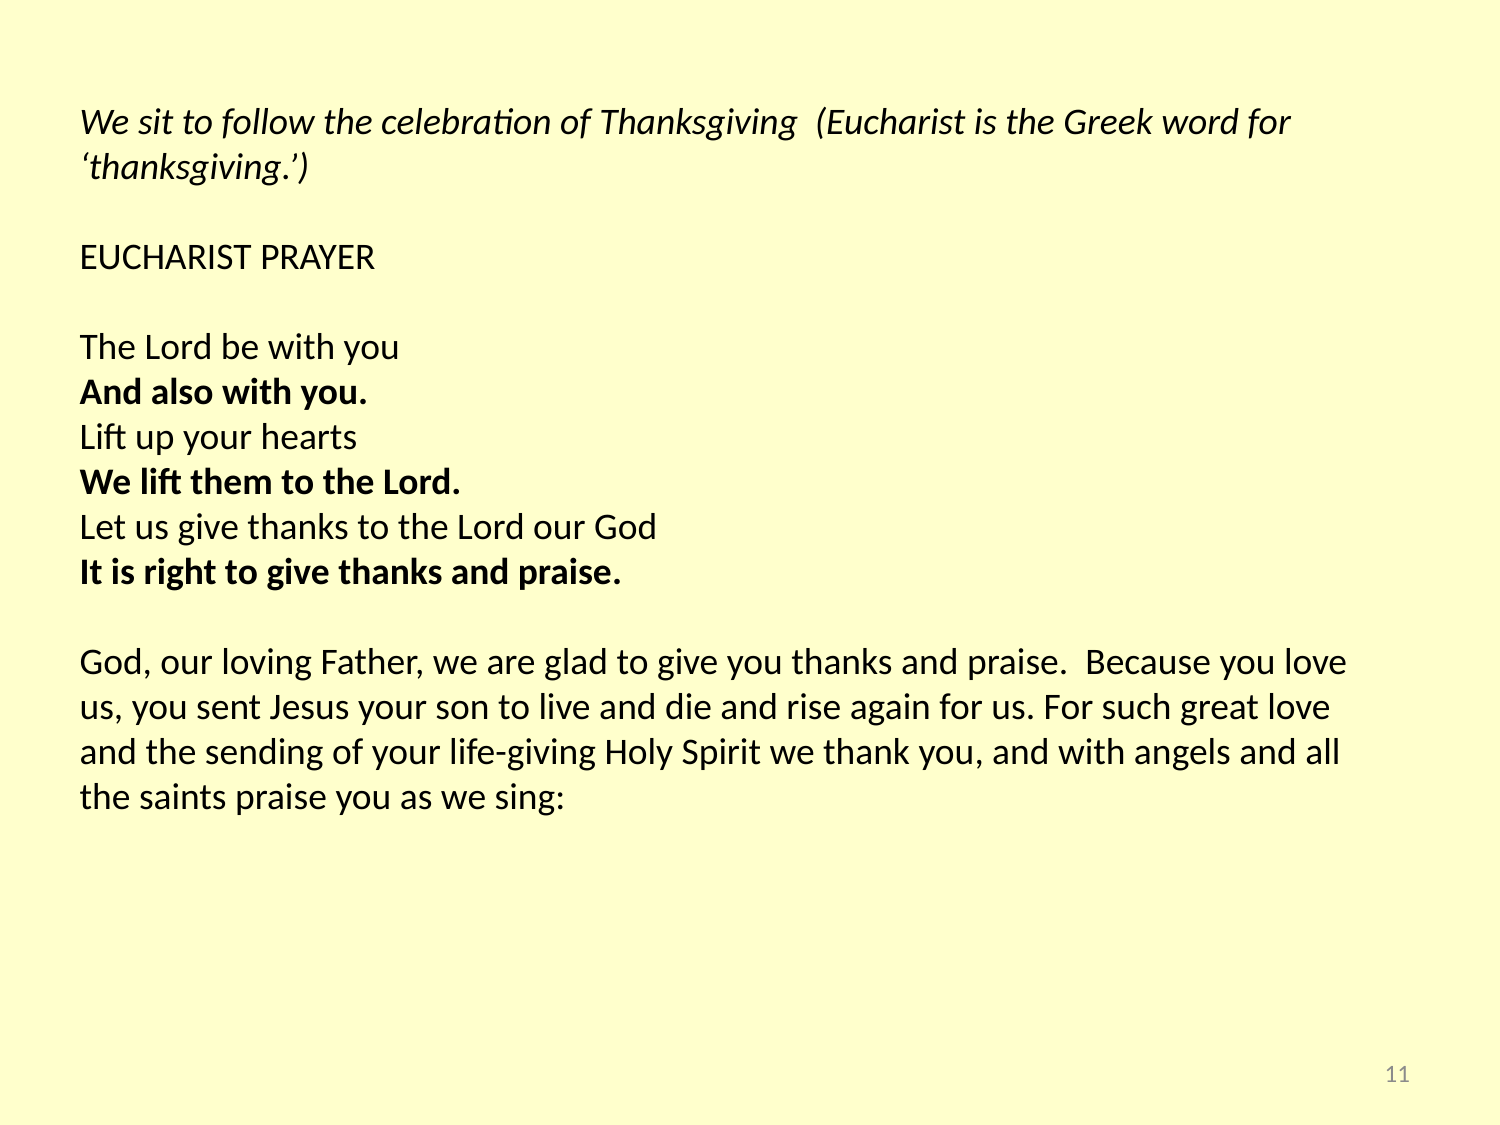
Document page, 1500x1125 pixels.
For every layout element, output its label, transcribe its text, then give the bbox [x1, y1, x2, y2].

text_box We sit to follow the celebration of Thanksgiving (Eucharist is the Greek word for ‘thanksgiving.’) EUCHARIST PRAYER The Lord be with you And also with you. Lift up your hearts We lift them to the Lord. Let us give thanks to the Lord our God It is right to give thanks and praise. God, our loving Father, we are glad to give you thanks and praise. Because you love us, you sent Jesus your son to live and die and rise again for us. For such great love and the sending of your life-giving Holy Spirit we thank you, and with angels and all the saints praise you as we sing: [64, 89, 1376, 960]
slide_number 11 [1074, 1042, 1425, 1103]
